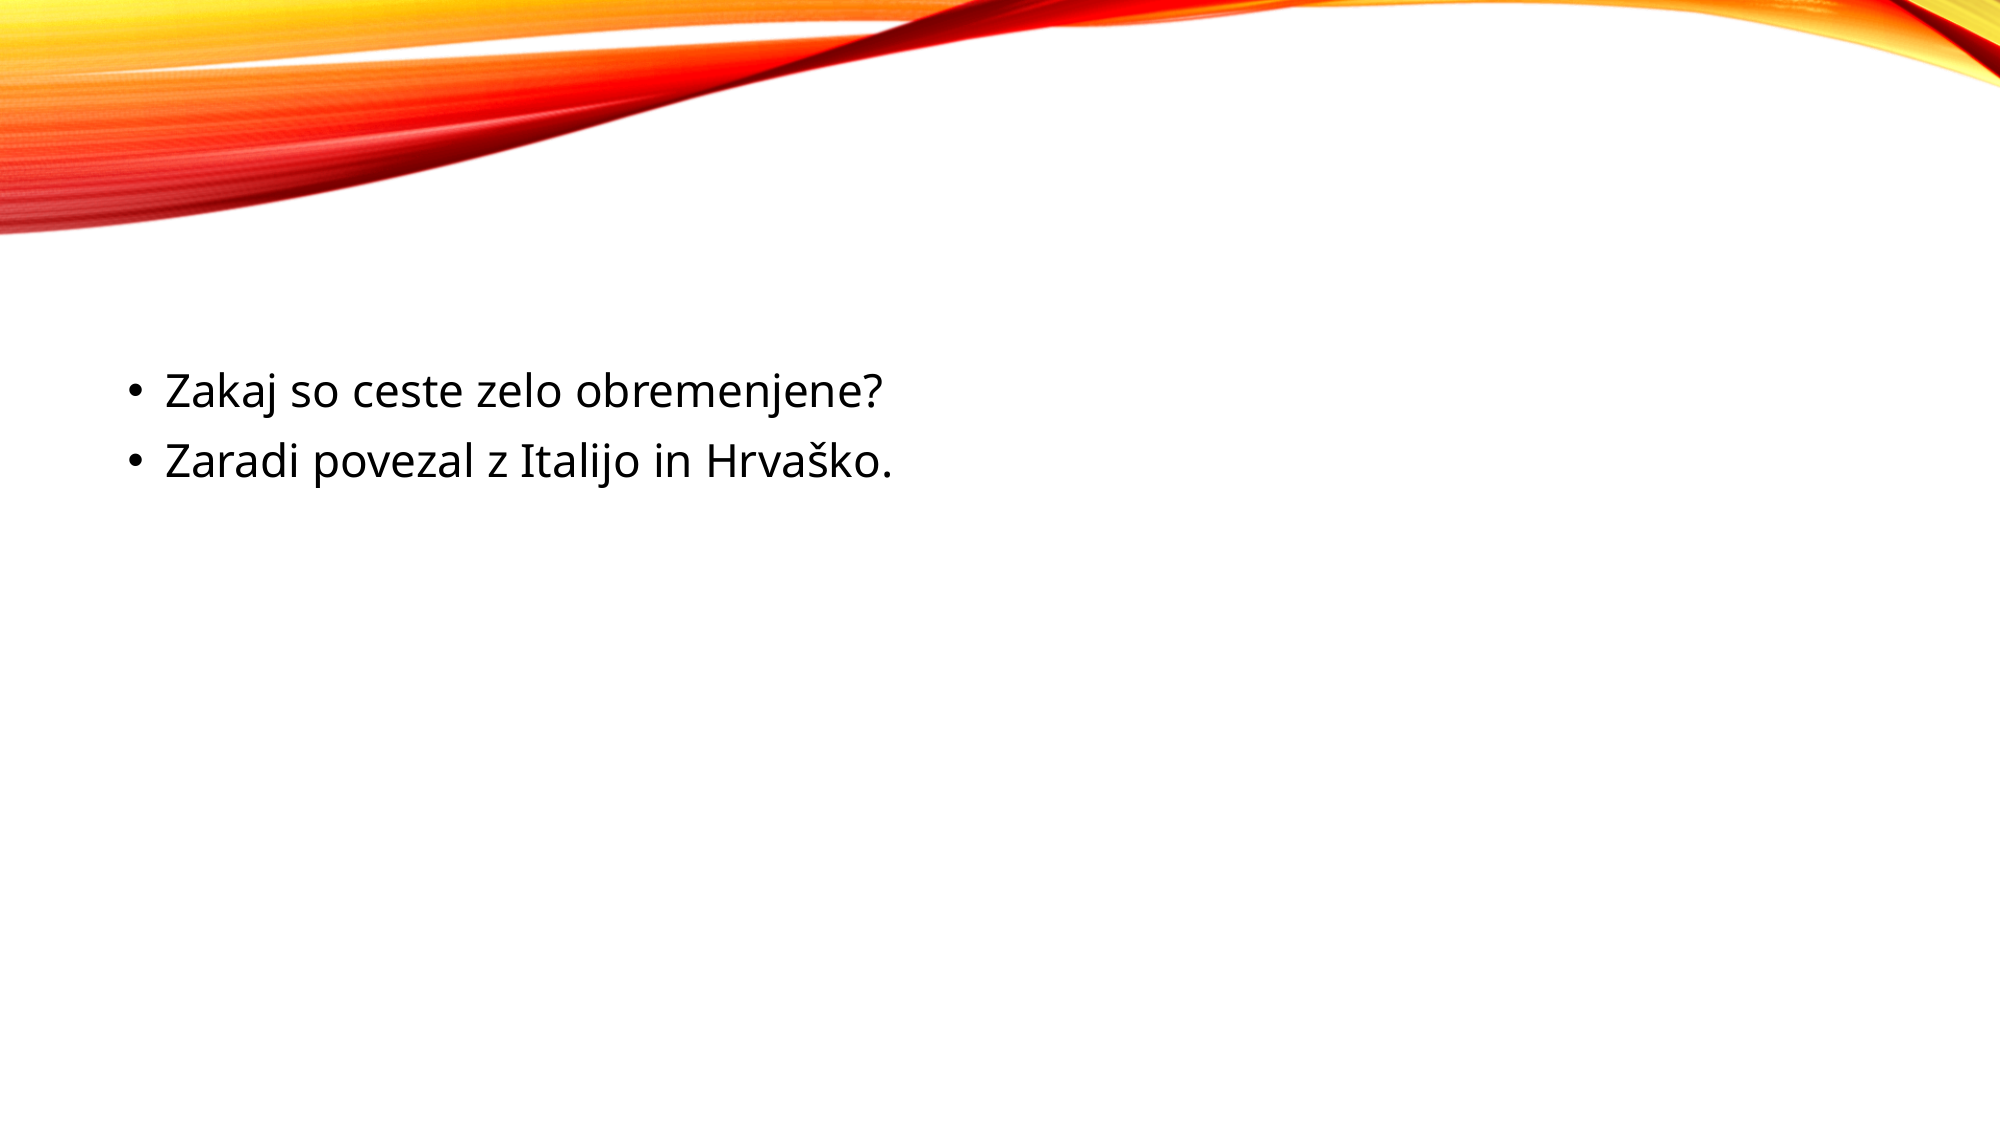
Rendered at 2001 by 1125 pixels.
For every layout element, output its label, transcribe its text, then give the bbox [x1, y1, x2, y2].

picture [0, 0, 2000, 237]
list Zakaj so ceste zelo obremenjene? Zaradi povezal z Italijo in Hrvaško. [112, 360, 1888, 1021]
